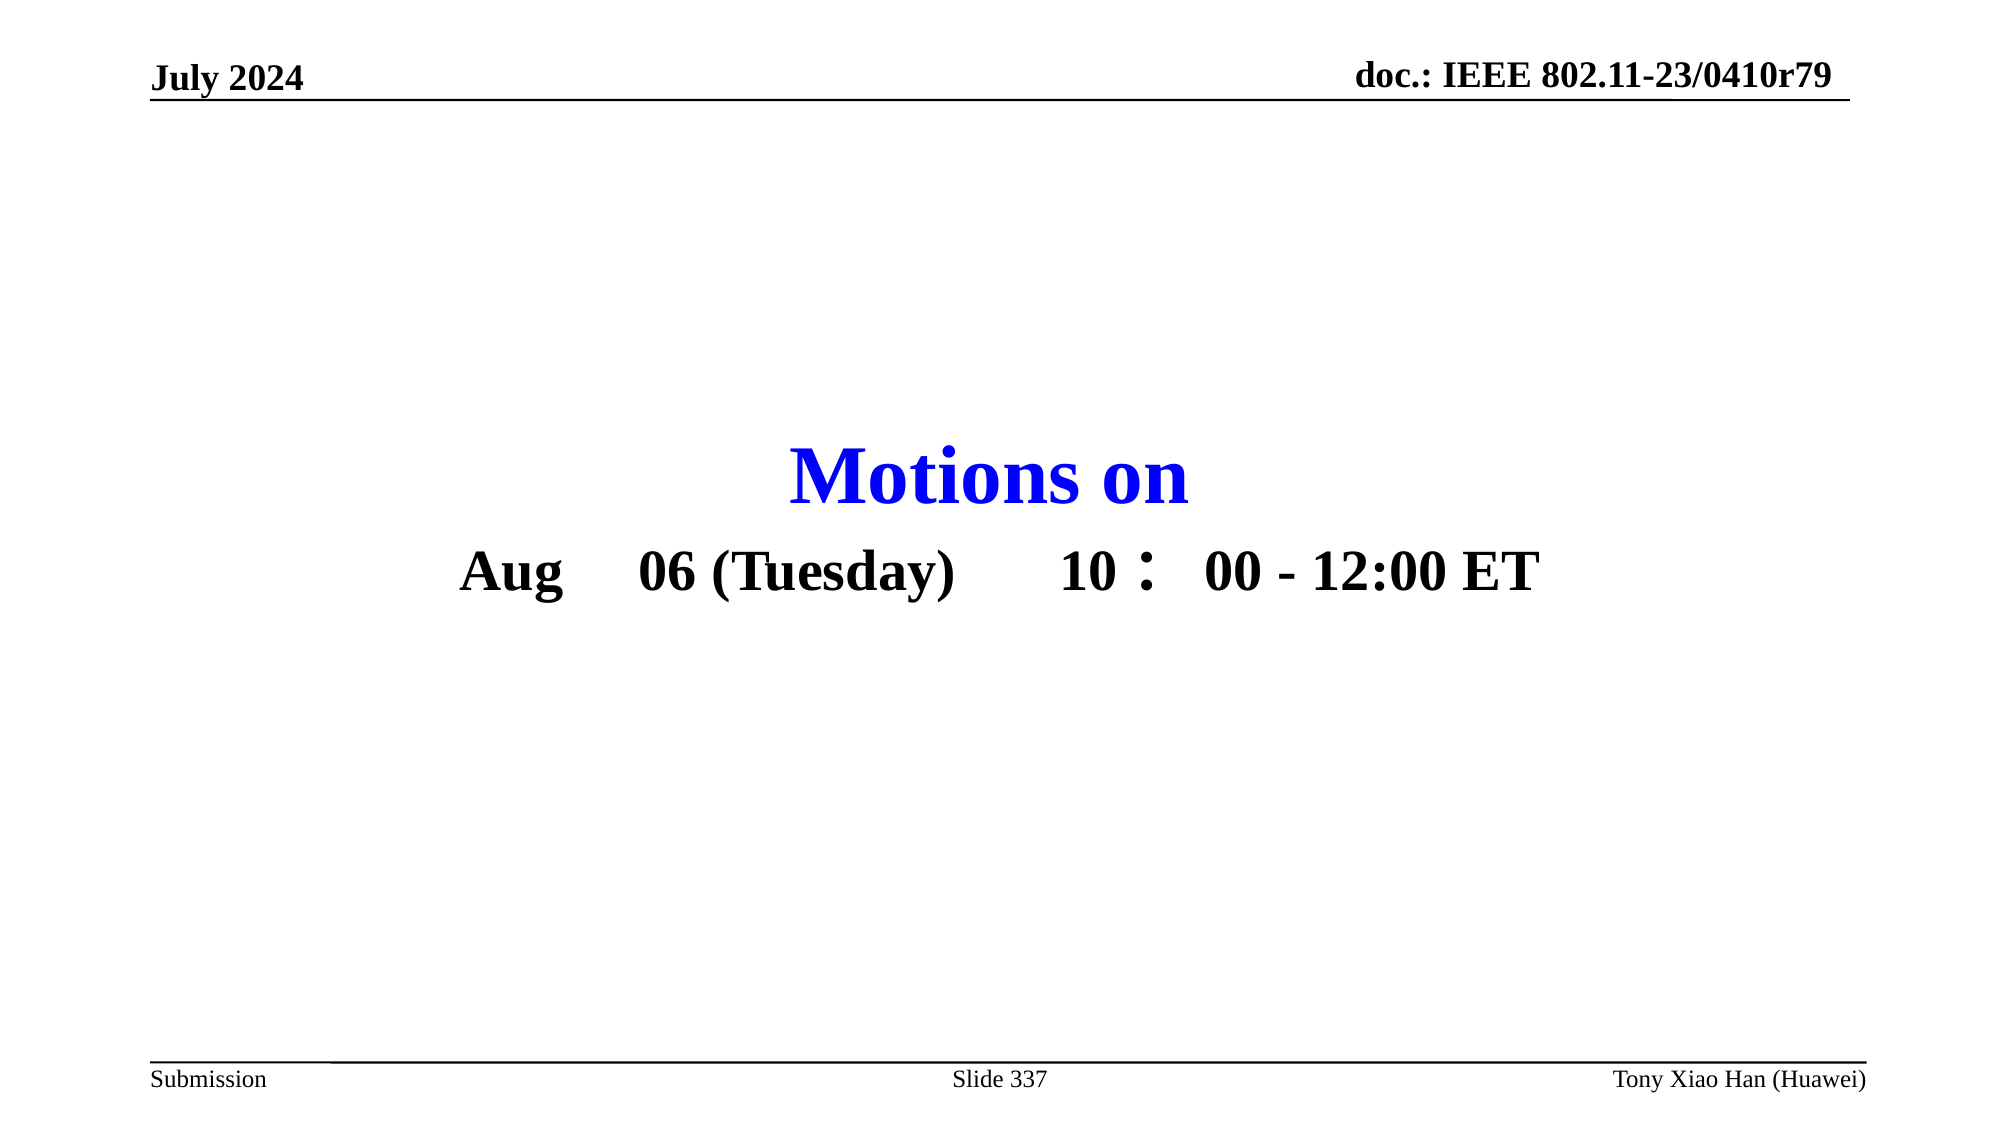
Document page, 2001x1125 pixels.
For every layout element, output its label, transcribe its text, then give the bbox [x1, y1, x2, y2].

text_box Motions on Aug 06 (Tuesday) 10：00 - 12:00 ET [362, 412, 1638, 950]
